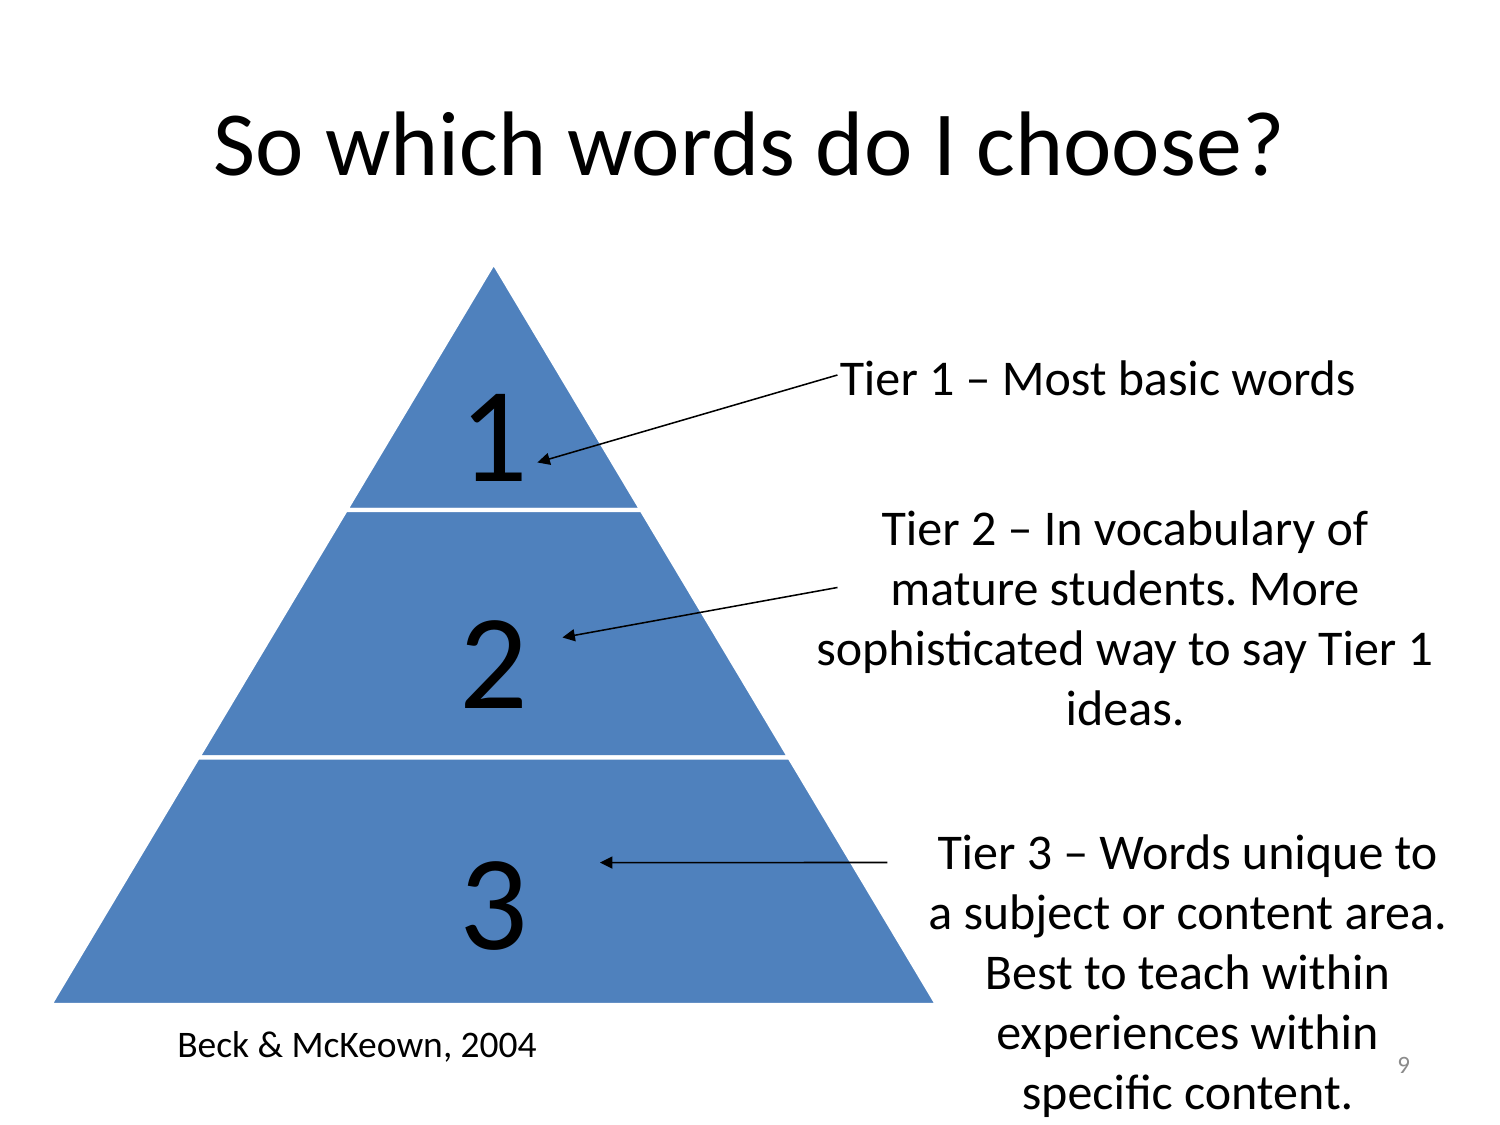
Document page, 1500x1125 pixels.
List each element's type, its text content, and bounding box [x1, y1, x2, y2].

text_box Tier 3 – Words unique to a subject or content area. Best to teach within experiences within specific content. [912, 812, 1463, 1125]
text_box Tier 2 – In vocabulary of mature students. More sophisticated way to say Tier 1 ideas. [941, 487, 1463, 812]
slide_number 9 [1074, 1024, 1425, 1103]
text_box Tier 1 – Most basic words [941, 337, 1500, 413]
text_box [49, 262, 938, 1006]
title So which words do I choose? [75, 45, 1425, 233]
text_box Beck & McKeown, 2004 [162, 1014, 912, 1073]
